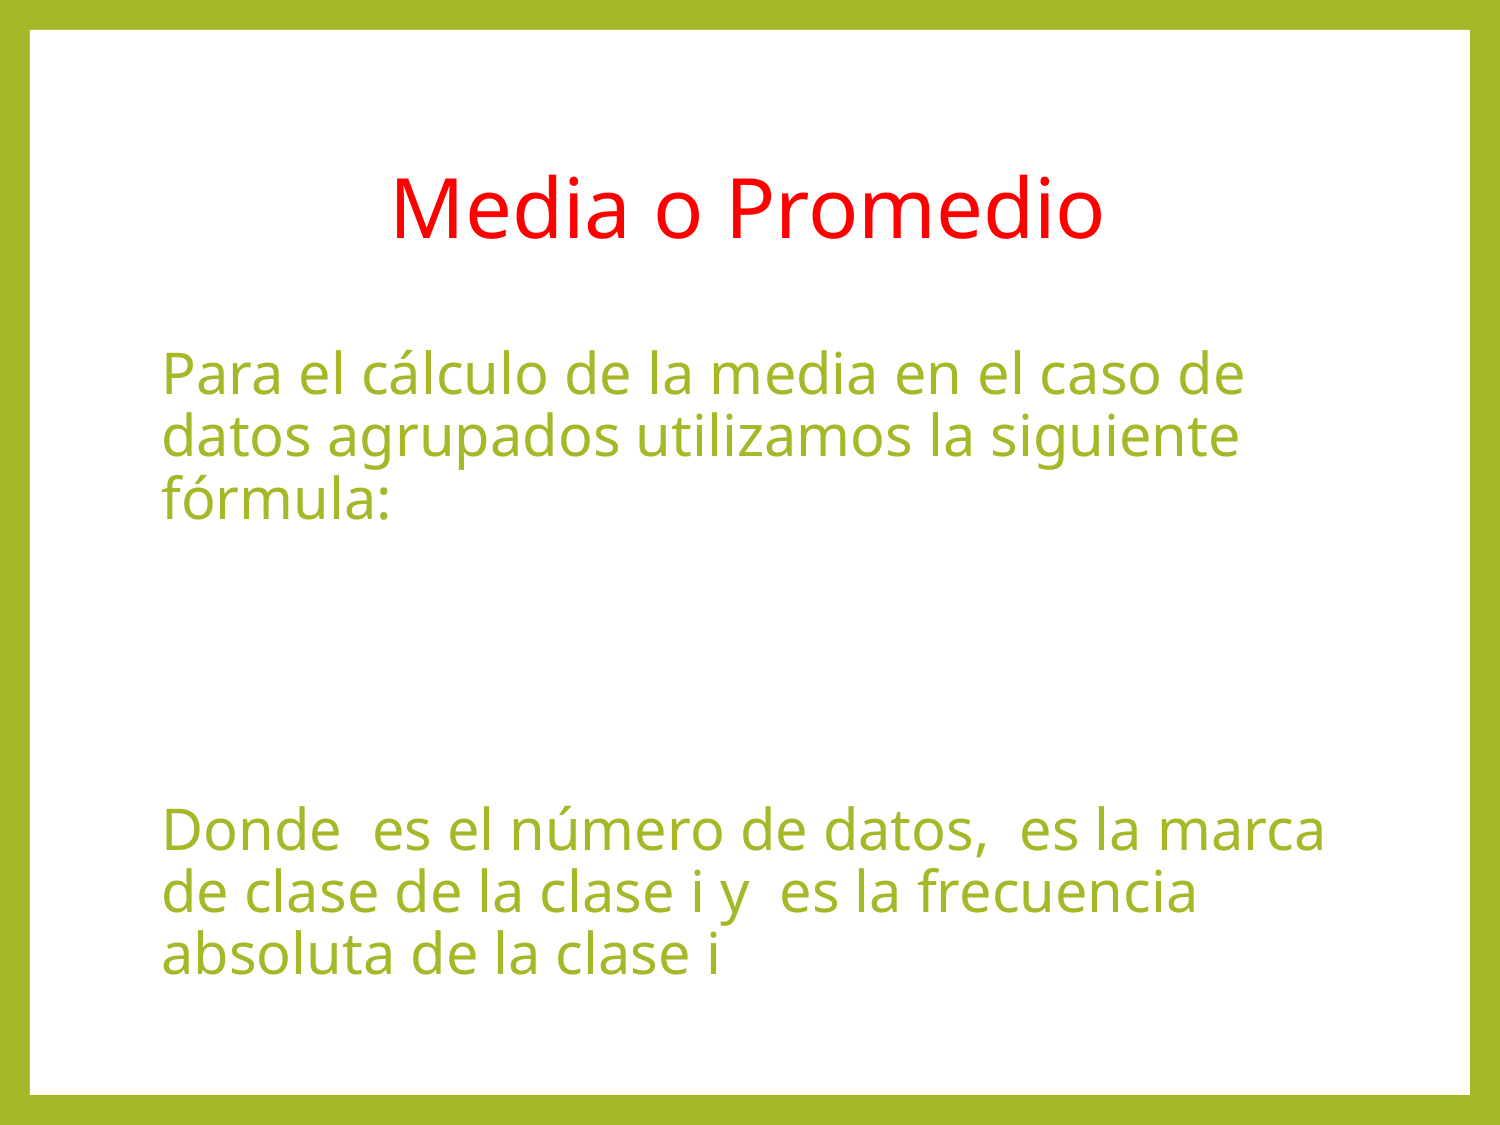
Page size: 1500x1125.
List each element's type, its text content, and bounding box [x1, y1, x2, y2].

title Media o Promedio [140, 99, 1356, 323]
